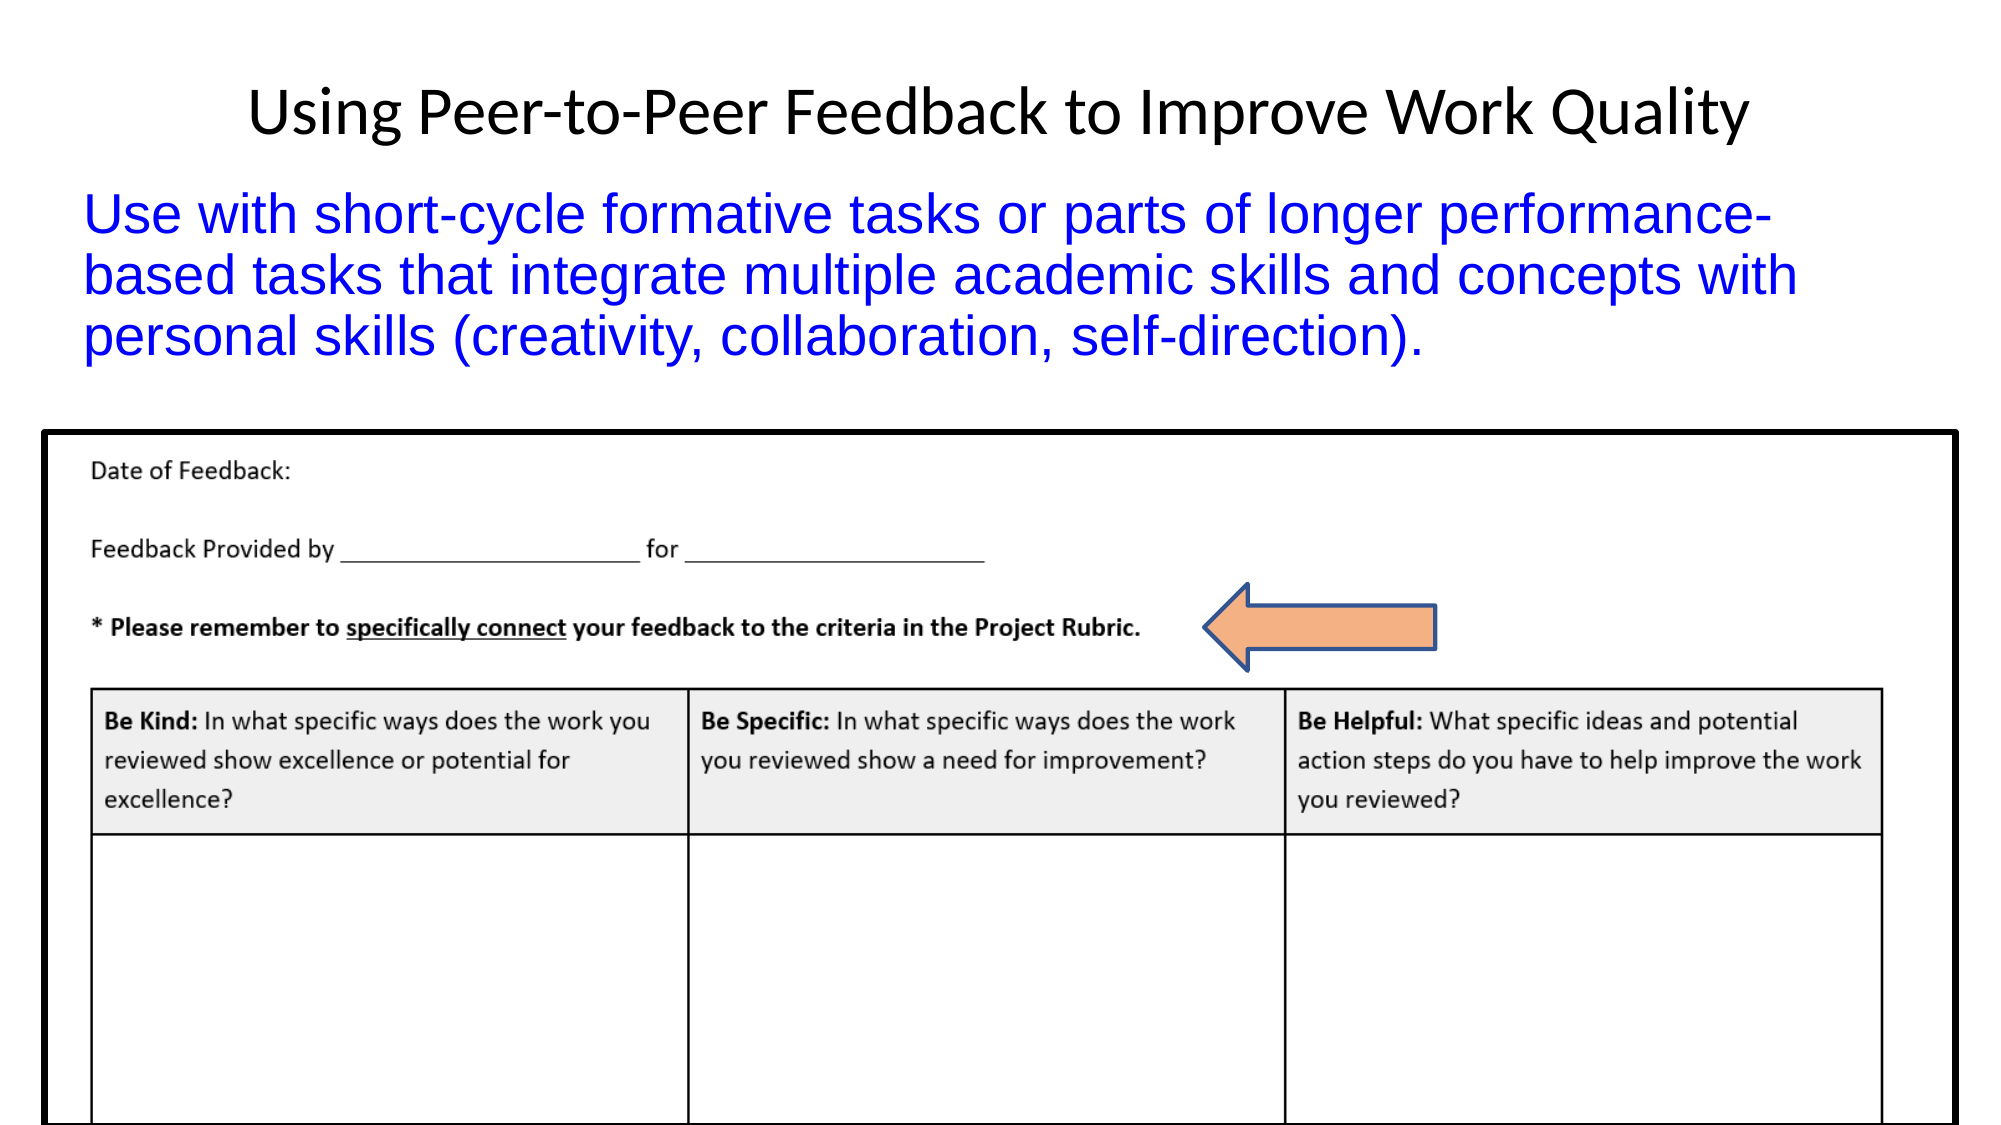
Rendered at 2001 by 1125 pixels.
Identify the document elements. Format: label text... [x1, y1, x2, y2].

list Use with short-cycle formative tasks or parts of longer performance-based tasks that integrate multiple academic skills and concepts with personal skills (creativity, collaboration, self-direction). [68, 177, 1820, 429]
title Using Peer-to-Peer Feedback to Improve Work Quality [137, 59, 1863, 166]
picture [47, 434, 1953, 1124]
